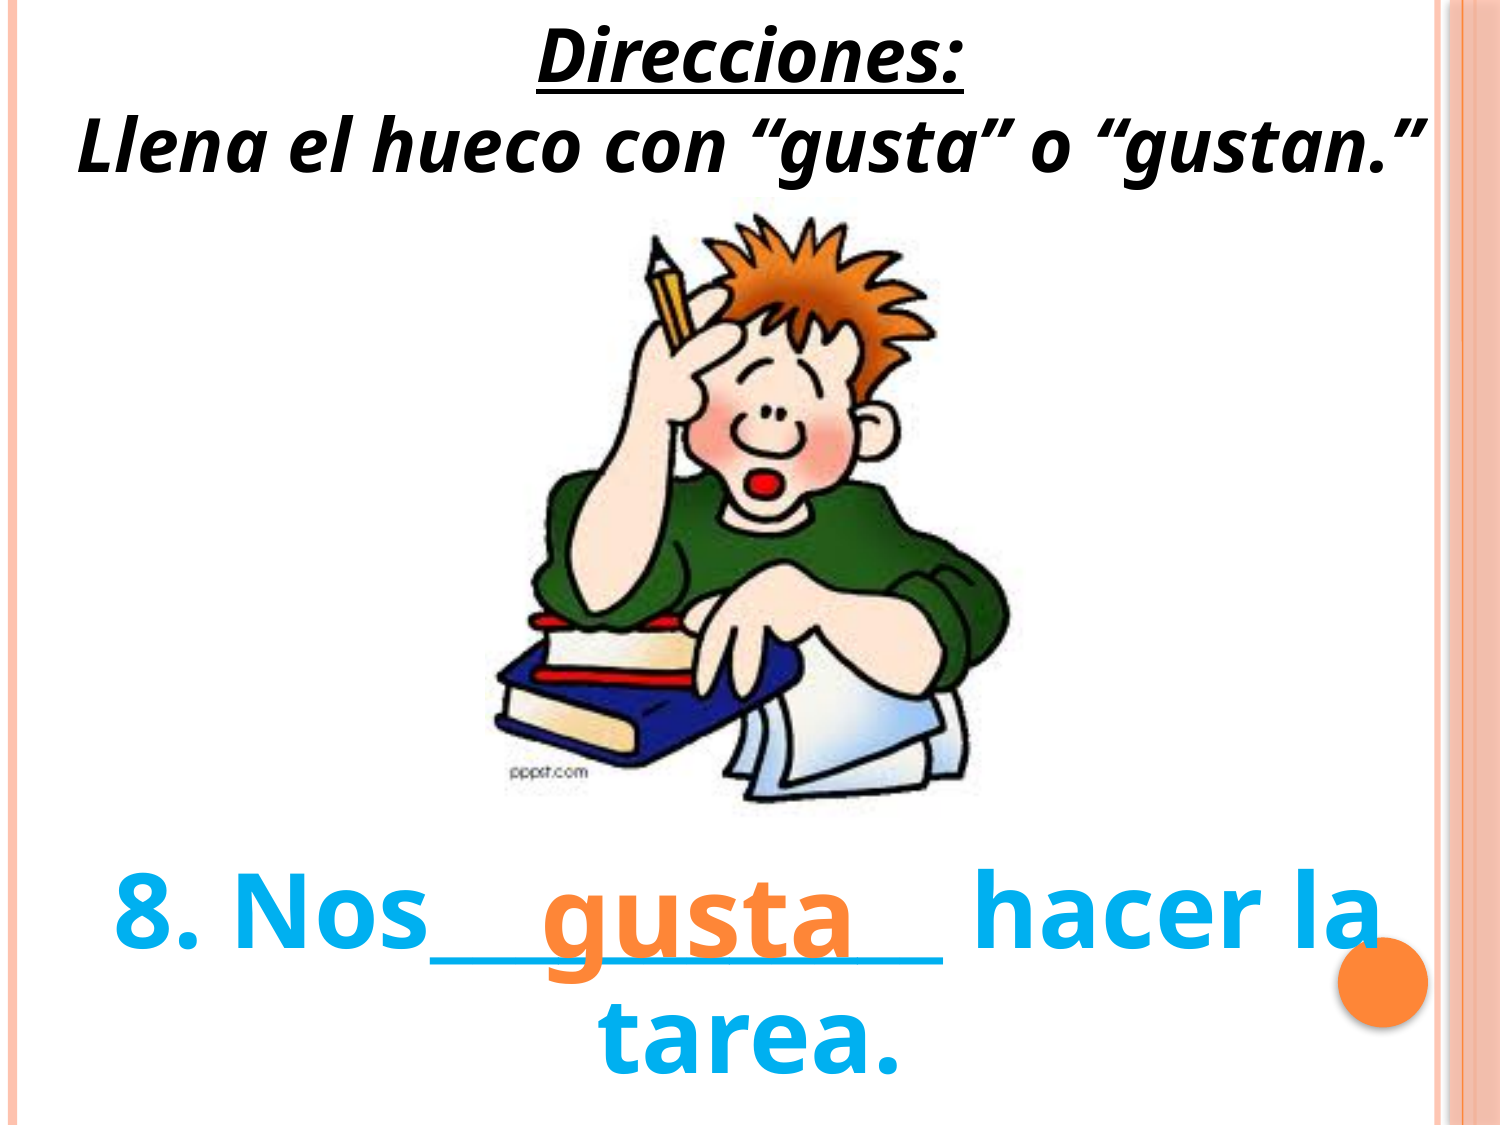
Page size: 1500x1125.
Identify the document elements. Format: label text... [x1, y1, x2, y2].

picture [485, 196, 1027, 821]
text_box gusta [372, 837, 1026, 987]
text_box 8. Nos____________ hacer la tarea. [0, 837, 1500, 1102]
text_box Direcciones: Llena el hueco con “gusta” o “gustan.” [0, 0, 1500, 196]
